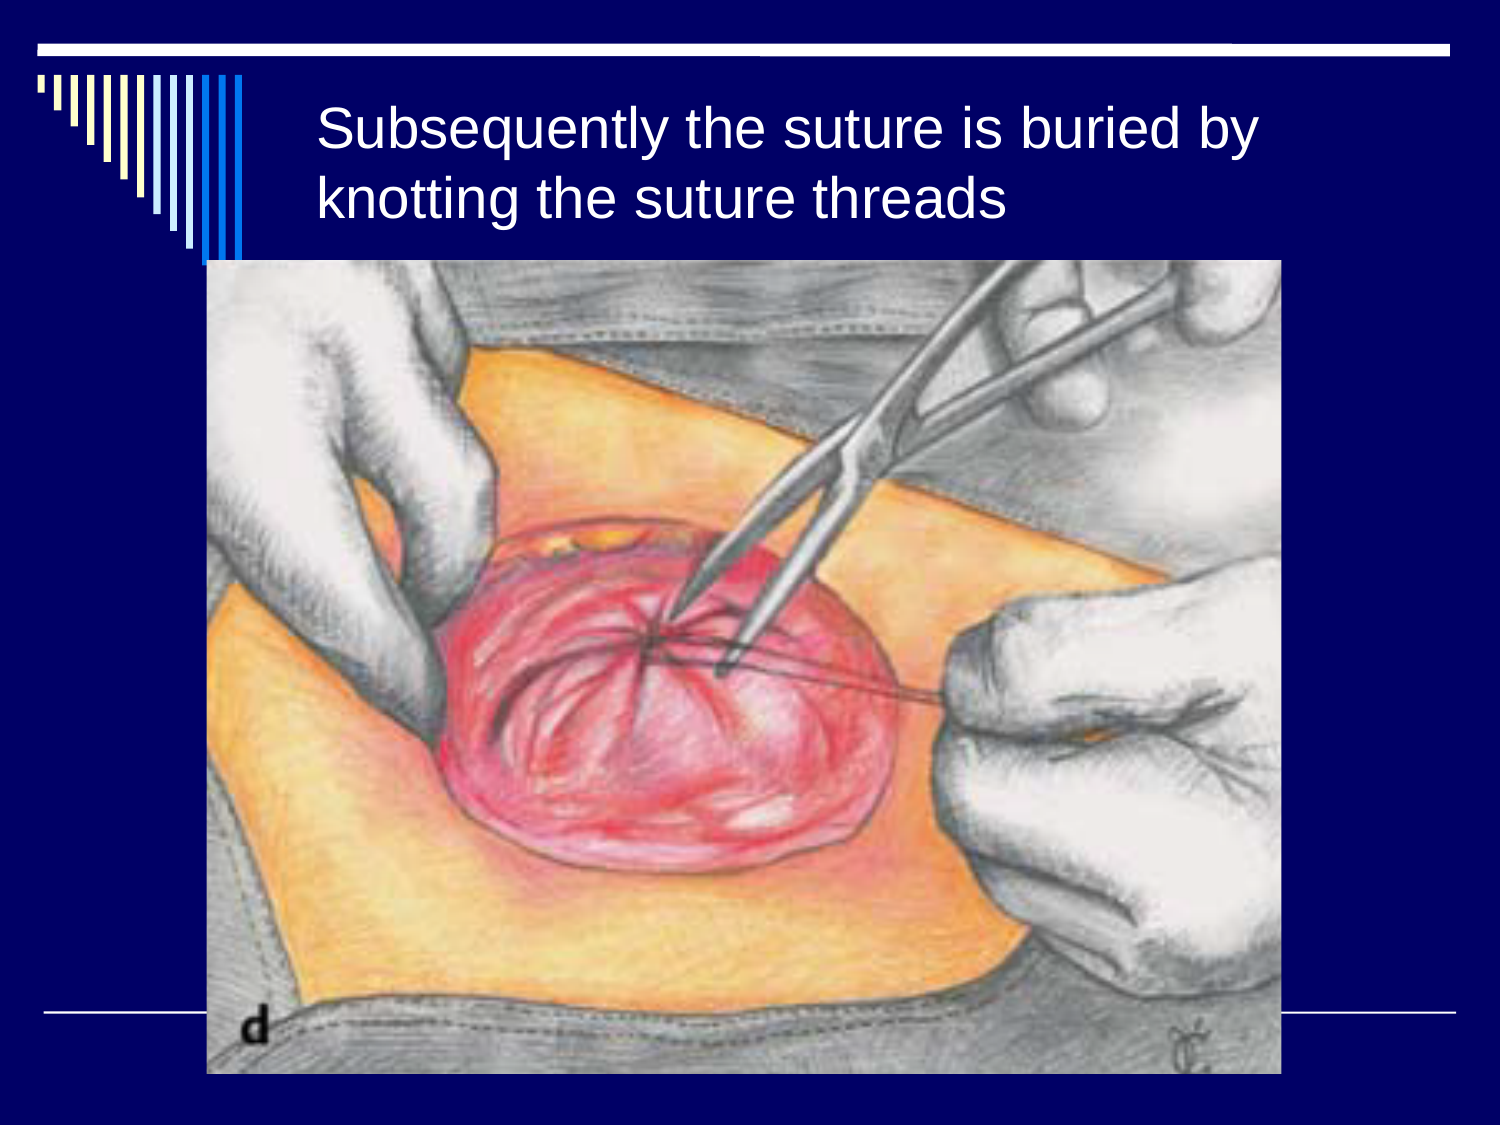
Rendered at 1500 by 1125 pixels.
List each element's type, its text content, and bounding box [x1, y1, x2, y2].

title Subsequently the suture is buried by knotting the suture threads [300, 66, 1388, 255]
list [206, 259, 1282, 1074]
